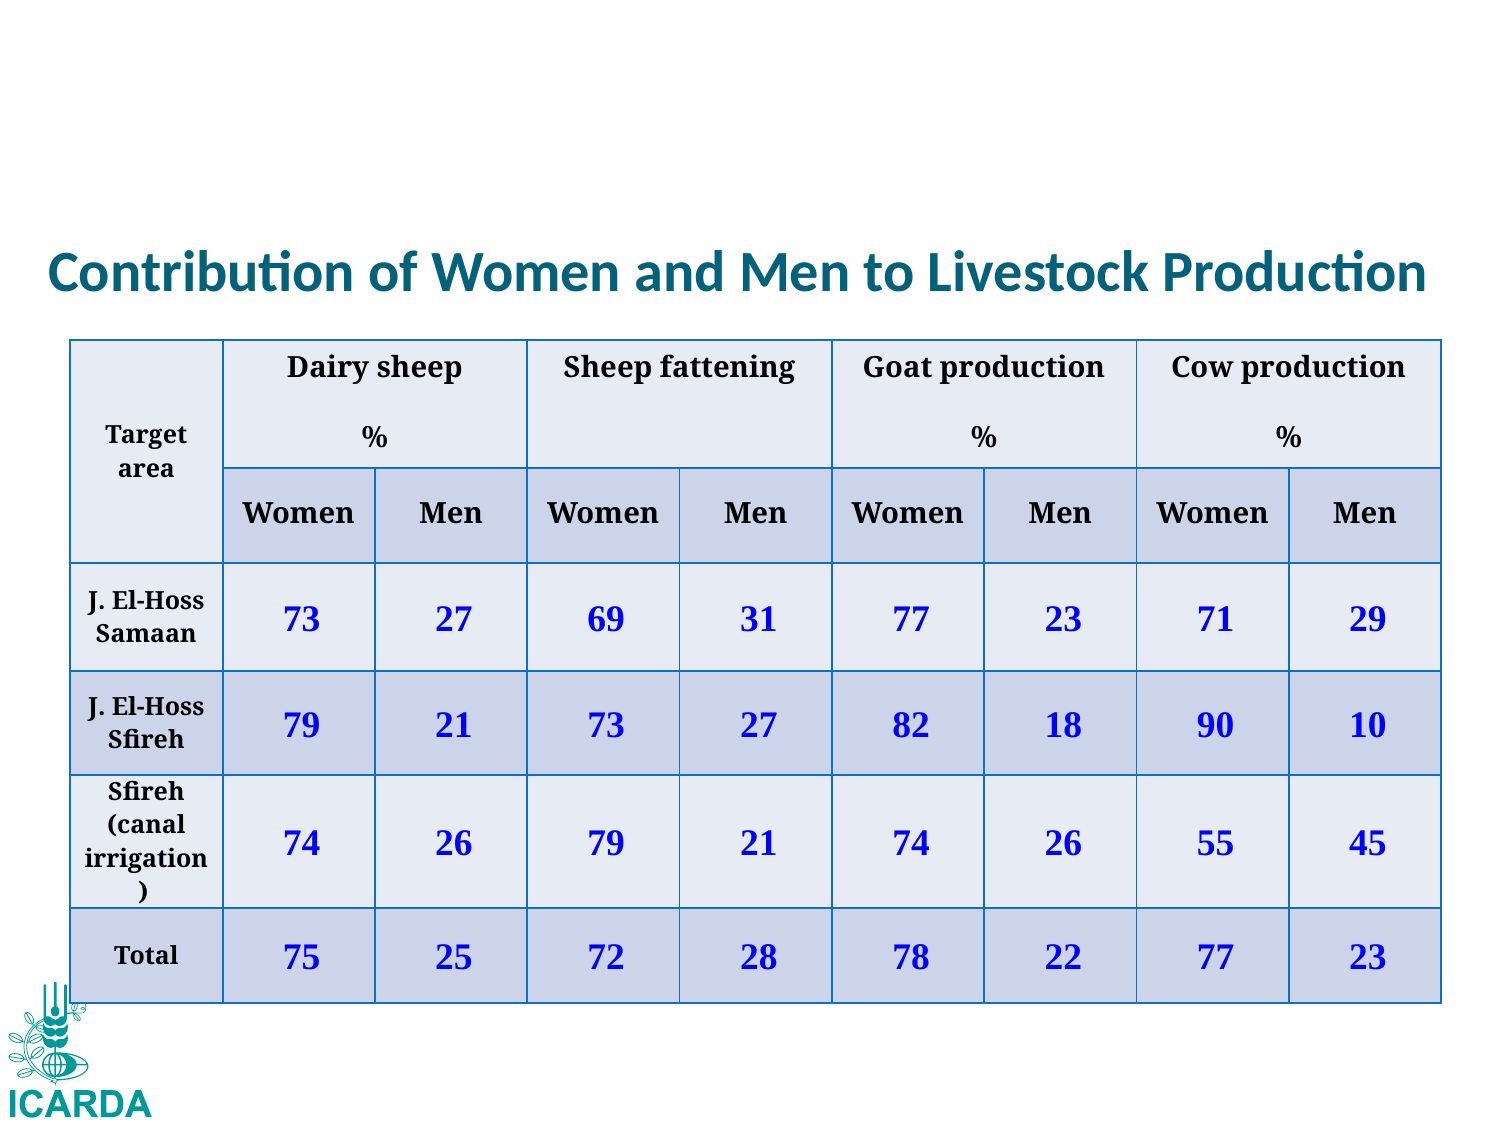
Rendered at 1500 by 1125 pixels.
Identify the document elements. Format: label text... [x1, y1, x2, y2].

table_cell 71 [1137, 564, 1288, 670]
table_cell Women [833, 469, 983, 562]
table_cell Women [224, 469, 374, 562]
table_cell 45 [1290, 776, 1440, 907]
table_cell 23 [985, 564, 1136, 670]
table_cell 10 [1290, 672, 1440, 774]
table_header Target area [71, 341, 222, 562]
table_cell Men [985, 469, 1136, 562]
table_cell 26 [985, 776, 1136, 907]
table_cell Men [680, 469, 831, 562]
table_cell 23 [1290, 909, 1440, 1002]
table_cell J. El-Hoss Sfireh [71, 672, 222, 774]
table_cell Men [1290, 469, 1440, 562]
table_cell 77 [1137, 909, 1288, 1002]
table_cell Women [528, 469, 679, 562]
table_cell J. El-Hoss Samaan [71, 564, 222, 670]
table_cell 74 [833, 776, 983, 907]
table_cell 74 [224, 776, 374, 907]
table_cell 69 [528, 564, 679, 670]
table_cell 21 [680, 776, 831, 907]
table_cell 77 [833, 564, 983, 670]
table_cell Sfireh (canal irrigation) [71, 776, 222, 907]
table_cell Women [1137, 469, 1288, 562]
table_cell 55 [1137, 776, 1288, 907]
table_cell Total [71, 909, 222, 1002]
table_cell 28 [680, 909, 831, 1002]
table_cell 78 [833, 909, 983, 1002]
table_cell 73 [528, 672, 679, 774]
table_cell 26 [376, 776, 526, 907]
table_header Sheep fattening [528, 341, 831, 467]
table_cell 72 [528, 909, 679, 1002]
table_header Goat production % [833, 341, 1136, 467]
table_header Dairy sheep % [224, 341, 526, 467]
table_cell 73 [224, 564, 374, 670]
table_cell 27 [680, 672, 831, 774]
table_cell 82 [833, 672, 983, 774]
table_cell 29 [1290, 564, 1440, 670]
table_cell 22 [985, 909, 1136, 1002]
table_header Cow production % [1137, 341, 1440, 467]
table_cell 75 [224, 909, 374, 1002]
table_cell 79 [528, 776, 679, 907]
table_cell 27 [376, 564, 526, 670]
table_cell 31 [680, 564, 831, 670]
table_cell 25 [376, 909, 526, 1002]
table_cell 90 [1137, 672, 1288, 774]
table_cell 79 [224, 672, 374, 774]
table_cell 21 [376, 672, 526, 774]
title Contribution of Women and Men to Livestock Production [23, 115, 1454, 304]
table_cell 18 [985, 672, 1136, 774]
table_cell Men [376, 469, 526, 562]
